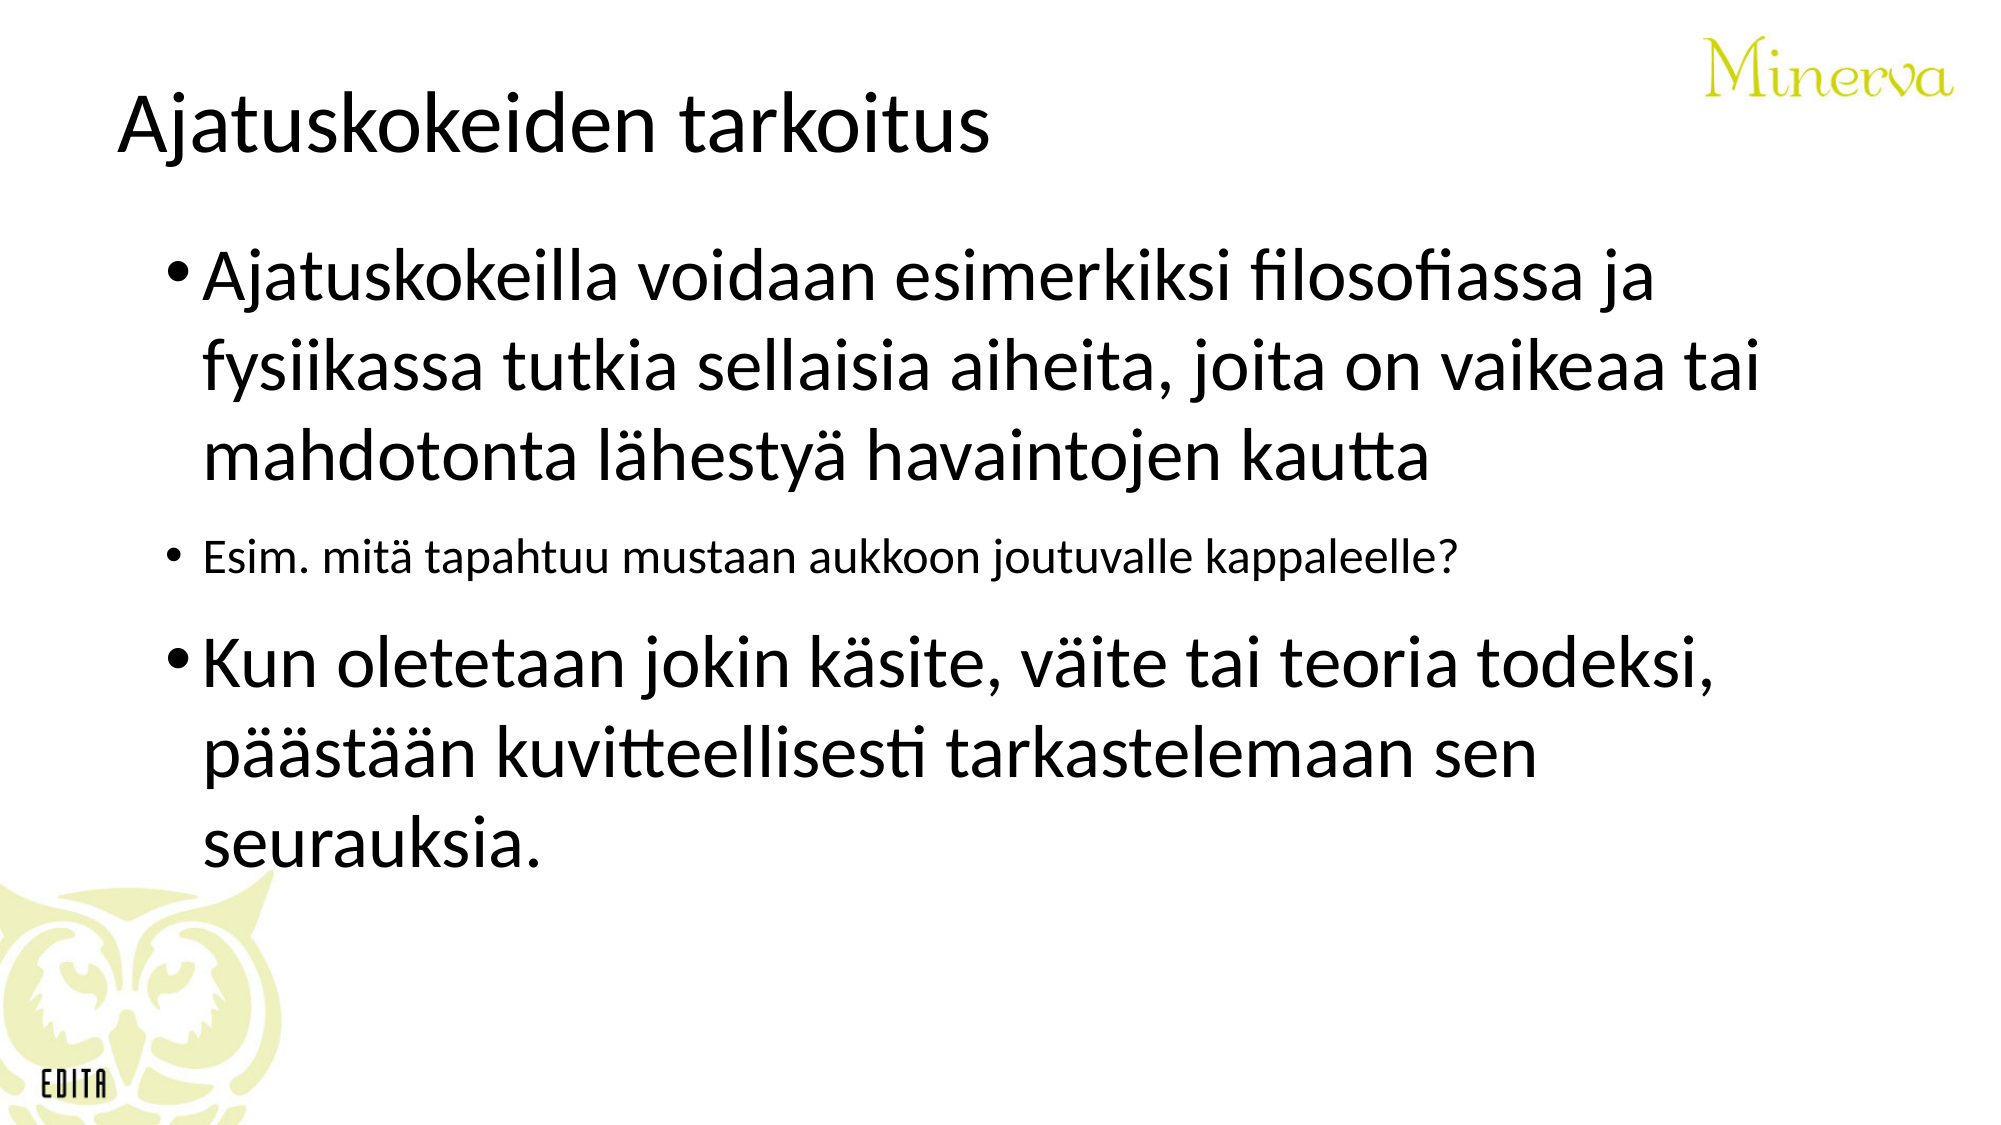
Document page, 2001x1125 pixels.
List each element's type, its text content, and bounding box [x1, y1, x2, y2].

title Ajatuskokeiden tarkoitus [102, 69, 1603, 212]
subtitle Ajatuskokeilla voidaan esimerkiksi filosofiassa ja fysiikassa tutkia sellaisia aiheita, joita on vaikeaa tai mahdotonta lähestyä havaintojen kautta Esim. mitä tapahtuu mustaan aukkoon joutuvalle kappaleelle? Kun oletetaan jokin käsite, väite tai teoria todeksi, päästään kuvitteellisesti tarkastelemaan sen seurauksia. [150, 218, 1877, 1062]
picture [0, 0, 2001, 1125]
